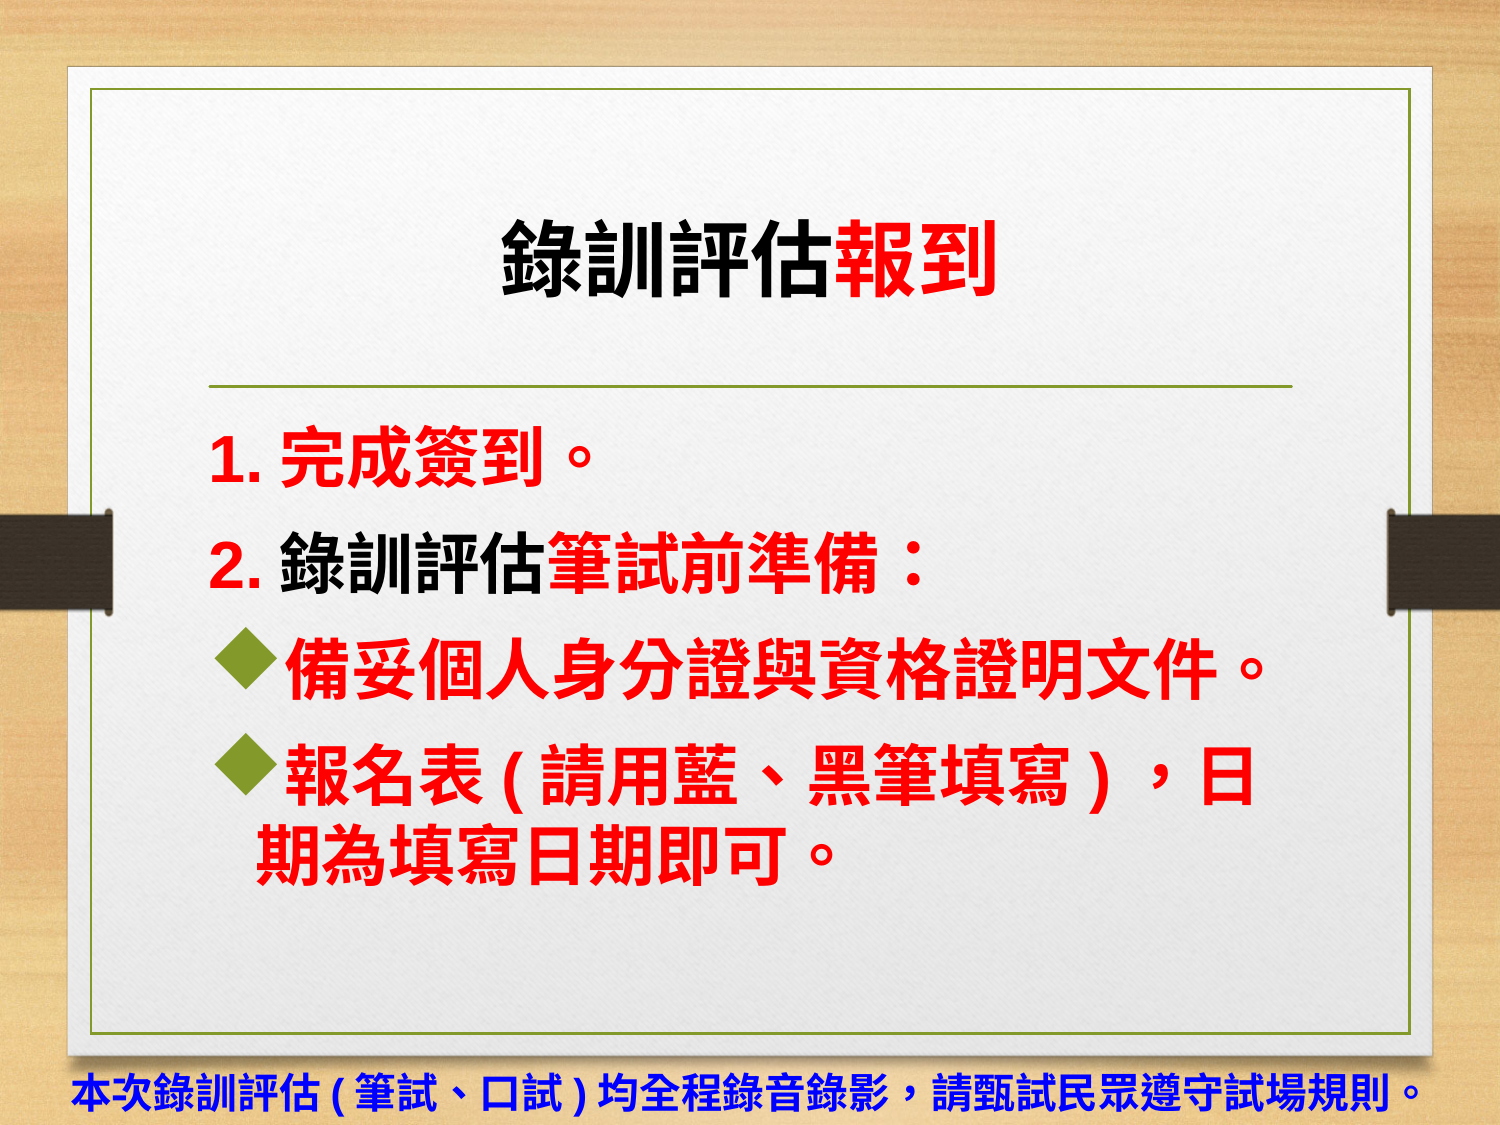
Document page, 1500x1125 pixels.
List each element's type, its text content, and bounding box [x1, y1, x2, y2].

picture [0, 0, 1500, 1125]
list 1.完成簽到。 2.錄訓評估筆試前準備： 備妥個人身分證與資格證明文件。 報名表(請用藍、黑筆填寫)，日期為填寫日期即可。 [193, 408, 1309, 974]
text_box 本次錄訓評估(筆試、口試)均全程錄音錄影，請甄試民眾遵守試場規則。 [55, 1059, 1467, 1125]
title 錄訓評估報到 [193, 150, 1309, 365]
